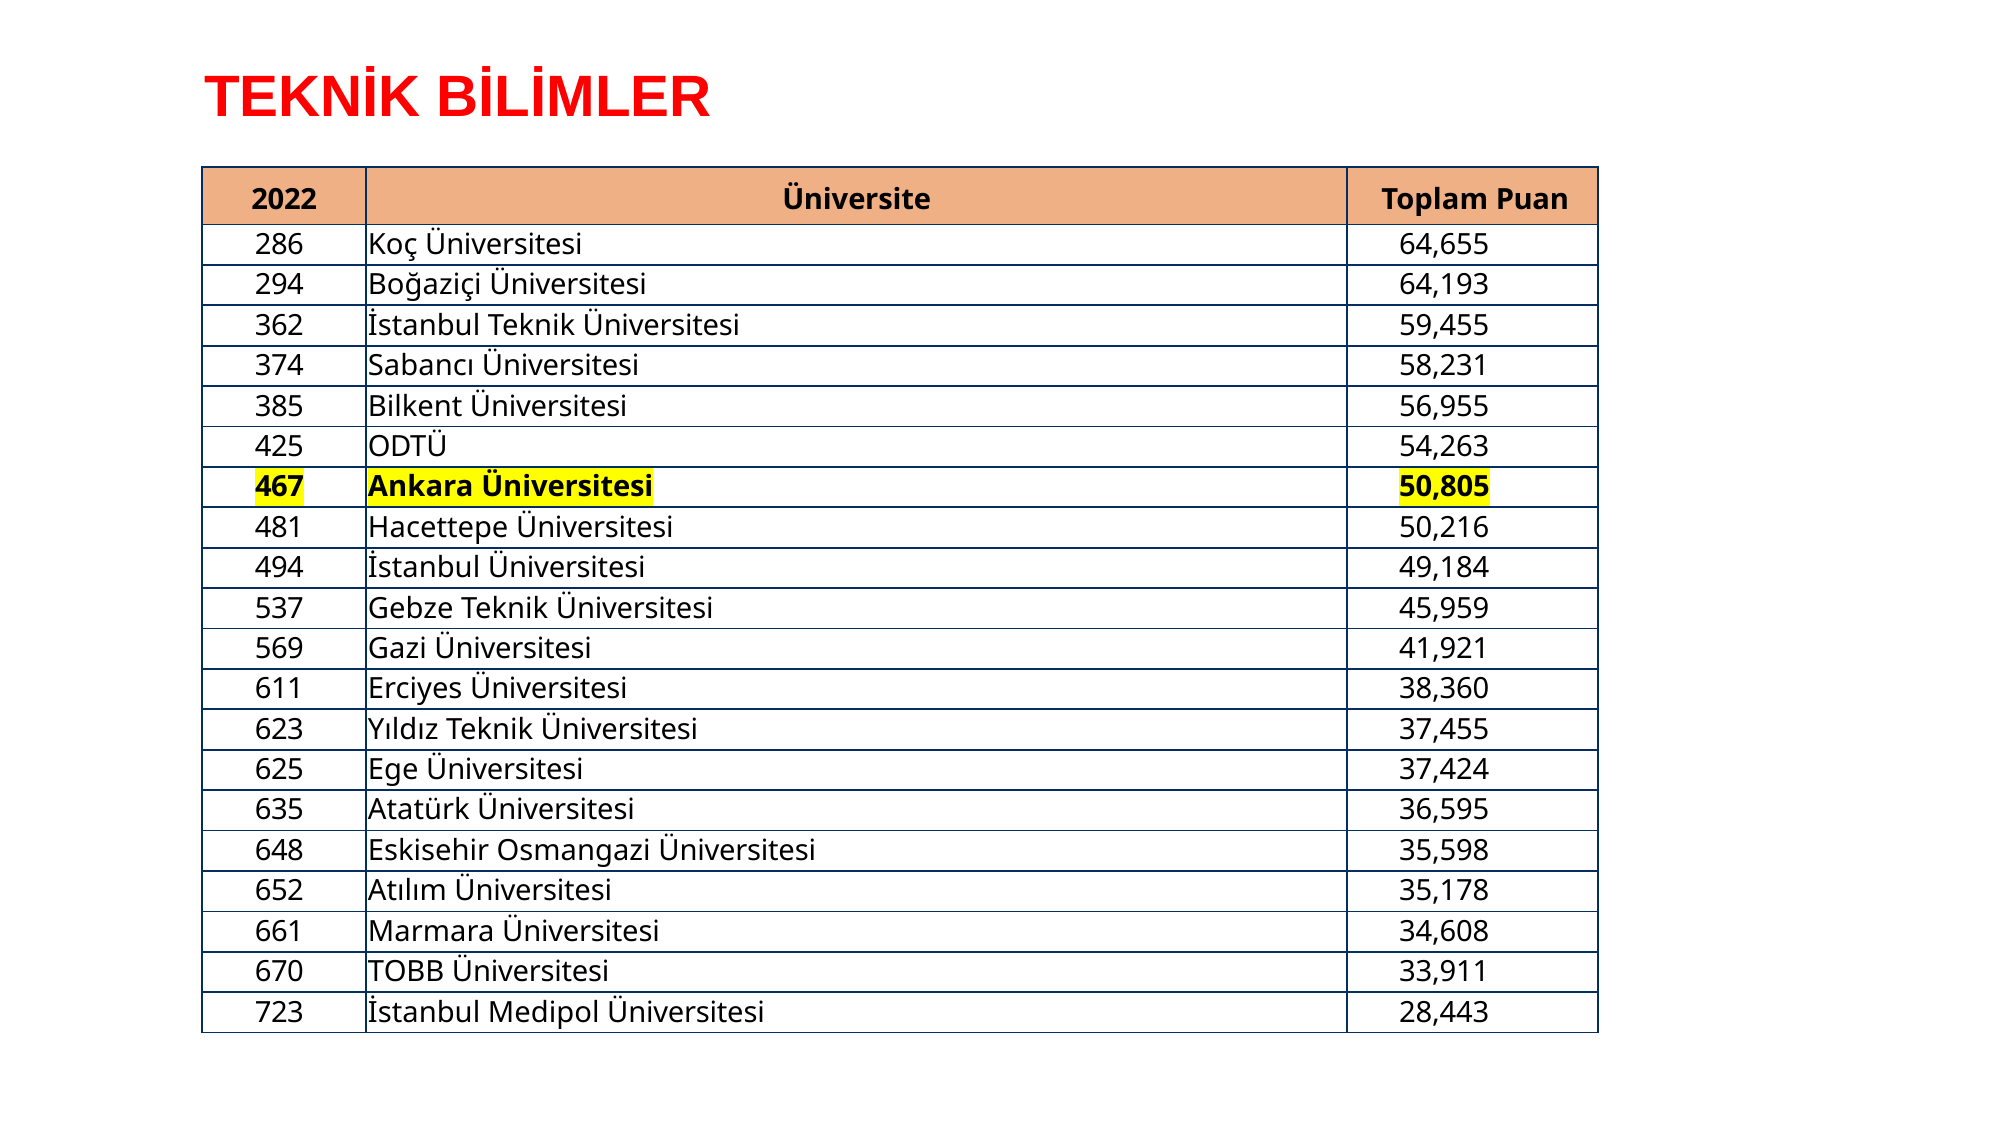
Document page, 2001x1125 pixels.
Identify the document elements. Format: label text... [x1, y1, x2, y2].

table_cell 59,455 [1348, 306, 1597, 345]
table_cell 36,595 [1348, 791, 1597, 830]
table_cell Marmara Üniversitesi [367, 912, 1346, 951]
table_cell 50,805 [1348, 468, 1597, 506]
table_cell 362 [203, 306, 365, 345]
table_cell Eskisehir Osmangazi Üniversitesi [367, 831, 1346, 870]
table_header 2022 [203, 168, 365, 224]
table_cell 50,216 [1348, 508, 1597, 547]
table_cell 611 [203, 670, 365, 708]
table_cell Sabancı Üniversitesi [367, 347, 1346, 385]
table_cell Erciyes Üniversitesi [367, 670, 1346, 708]
table_cell 481 [203, 508, 365, 547]
table_cell 723 [203, 993, 365, 1032]
table_cell Gebze Teknik Üniversitesi [367, 589, 1346, 628]
table_cell 494 [203, 549, 365, 587]
table_cell Hacettepe Üniversitesi [367, 508, 1346, 547]
table_cell 37,424 [1348, 751, 1597, 789]
table_cell 49,184 [1348, 549, 1597, 587]
table_cell 425 [203, 427, 365, 466]
table_cell ODTÜ [367, 427, 1346, 466]
table_cell İstanbul Medipol Üniversitesi [367, 993, 1346, 1032]
table_cell 625 [203, 751, 365, 789]
table_cell 635 [203, 791, 365, 830]
table_cell Koç Üniversitesi [367, 225, 1346, 264]
table_cell Boğaziçi Üniversitesi [367, 266, 1346, 304]
table_cell 64,193 [1348, 266, 1597, 304]
table_cell Ege Üniversitesi [367, 751, 1346, 789]
table_cell Atatürk Üniversitesi [367, 791, 1346, 830]
table_cell 661 [203, 912, 365, 951]
table_cell 64,655 [1348, 225, 1597, 264]
title TEKNİK BİLİMLER [202, 55, 852, 166]
table_cell Gazi Üniversitesi [367, 629, 1346, 668]
table_cell 385 [203, 387, 365, 426]
table_cell 374 [203, 347, 365, 385]
table_cell 54,263 [1348, 427, 1597, 466]
table_header Toplam Puan [1348, 168, 1597, 224]
table_cell İstanbul Teknik Üniversitesi [367, 306, 1346, 345]
table_cell 537 [203, 589, 365, 628]
table_cell 294 [203, 266, 365, 304]
table_cell 35,598 [1348, 831, 1597, 870]
table_cell 670 [203, 953, 365, 991]
table_cell İstanbul Üniversitesi [367, 549, 1346, 587]
table_cell 56,955 [1348, 387, 1597, 426]
table_cell 286 [203, 225, 365, 264]
table_cell 648 [203, 831, 365, 870]
table_cell Bilkent Üniversitesi [367, 387, 1346, 426]
table_cell 28,443 [1348, 993, 1597, 1032]
table_cell Yıldız Teknik Üniversitesi [367, 710, 1346, 749]
table_cell 623 [203, 710, 365, 749]
table_cell 45,959 [1348, 589, 1597, 628]
table_cell Ankara Üniversitesi [367, 468, 1346, 506]
table_cell 38,360 [1348, 670, 1597, 708]
table_cell 569 [203, 629, 365, 668]
table_cell 652 [203, 872, 365, 911]
table_header Üniversite [367, 168, 1346, 224]
table_cell Atılım Üniversitesi [367, 872, 1346, 911]
table_cell 41,921 [1348, 629, 1597, 668]
table_cell TOBB Üniversitesi [367, 953, 1346, 991]
table_cell 37,455 [1348, 710, 1597, 749]
table_cell 467 [203, 468, 365, 506]
table_cell 58,231 [1348, 347, 1597, 385]
table_cell 33,911 [1348, 953, 1597, 991]
table_cell 35,178 [1348, 872, 1597, 911]
table_cell 34,608 [1348, 912, 1597, 951]
